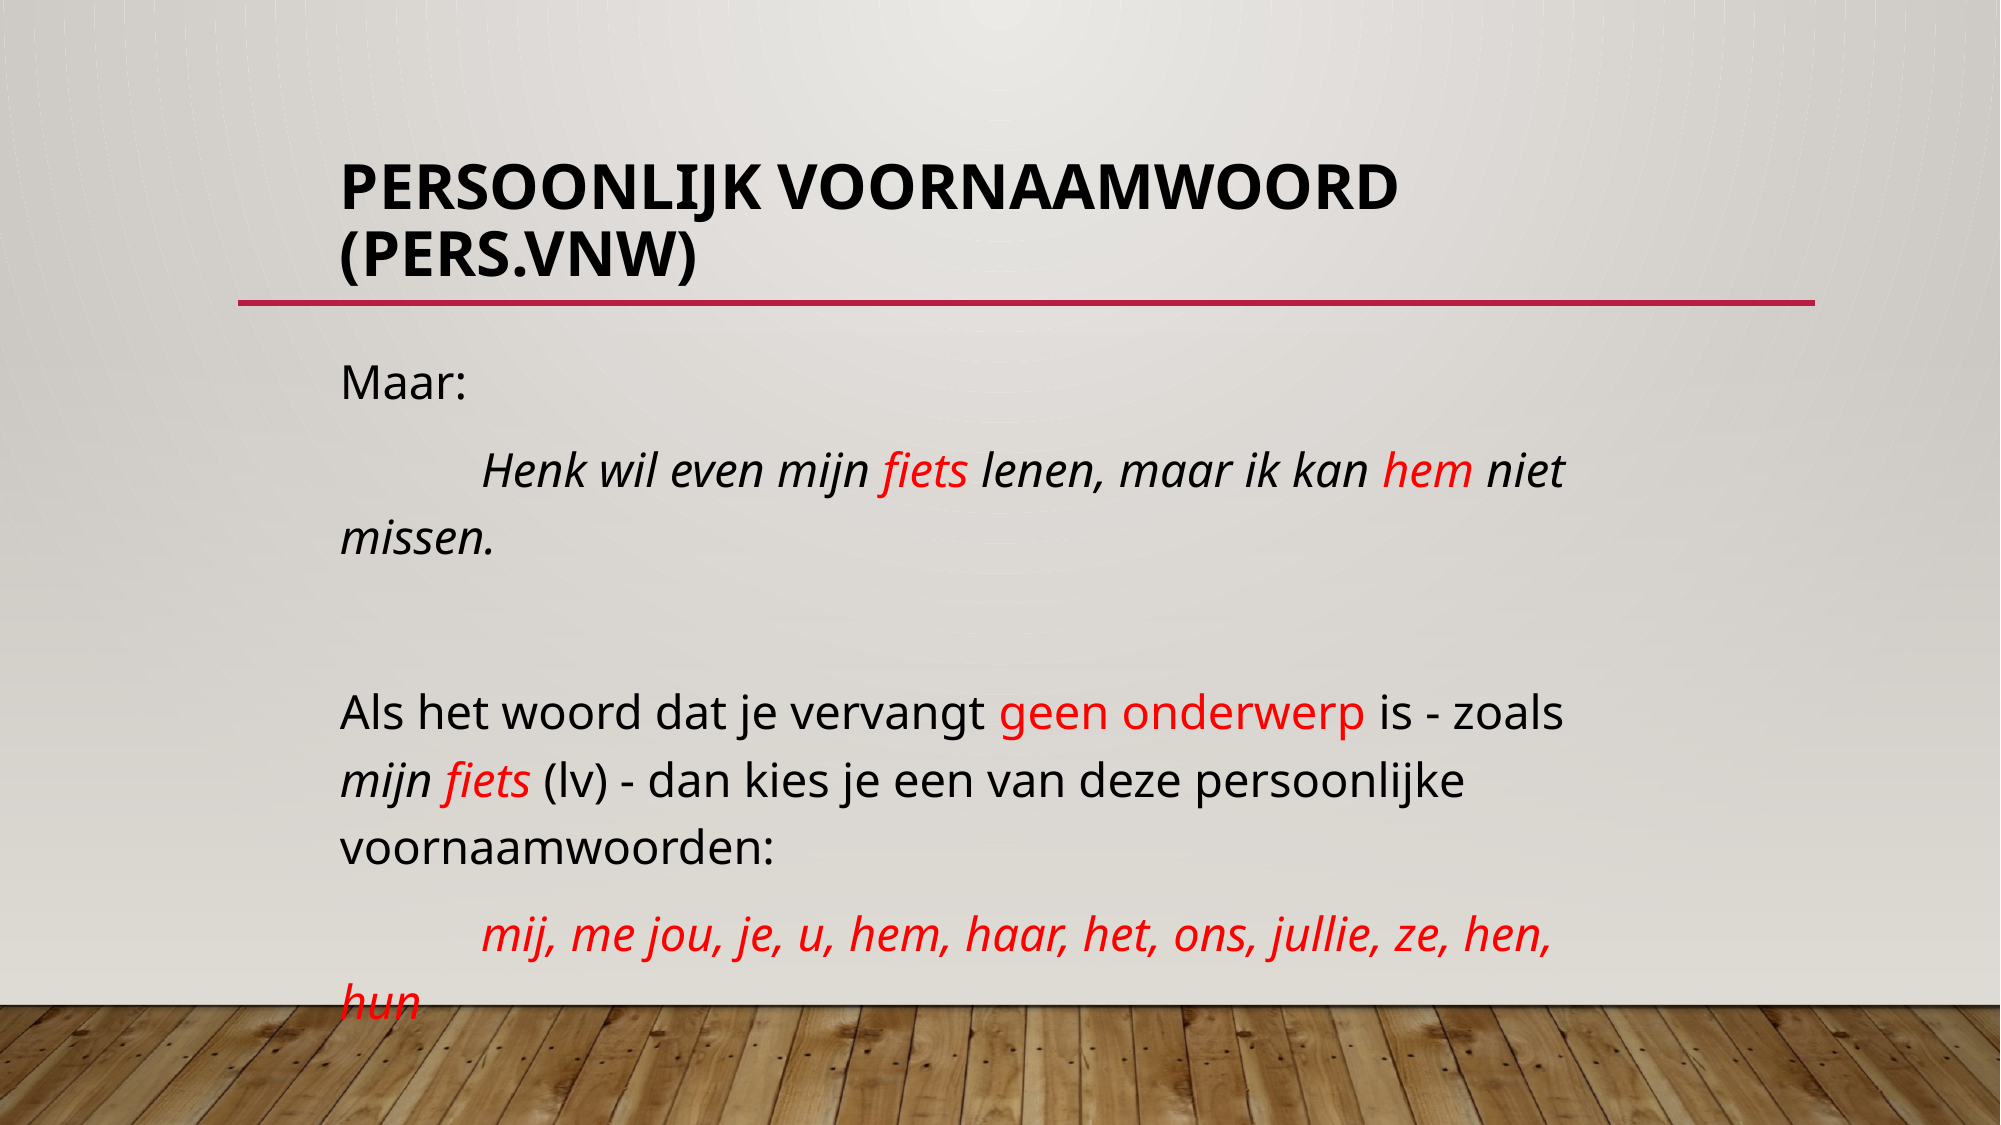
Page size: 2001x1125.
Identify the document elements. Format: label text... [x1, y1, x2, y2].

list Maar: Henk wil even mijn fiets lenen, maar ik kan hem niet missen. Als het woord dat je vervangt geen onderwerp is - zoals mijn fiets (lv) - dan kies je een van deze persoonlijke voornaamwoorden: mij, me jou, je, u, hem, haar, het, ons, jullie, ze, hen, hun [324, 334, 1645, 1038]
picture [0, 1005, 2000, 1125]
title Persoonlijk voornaamwoord (pers.vnw) [324, 147, 1675, 285]
